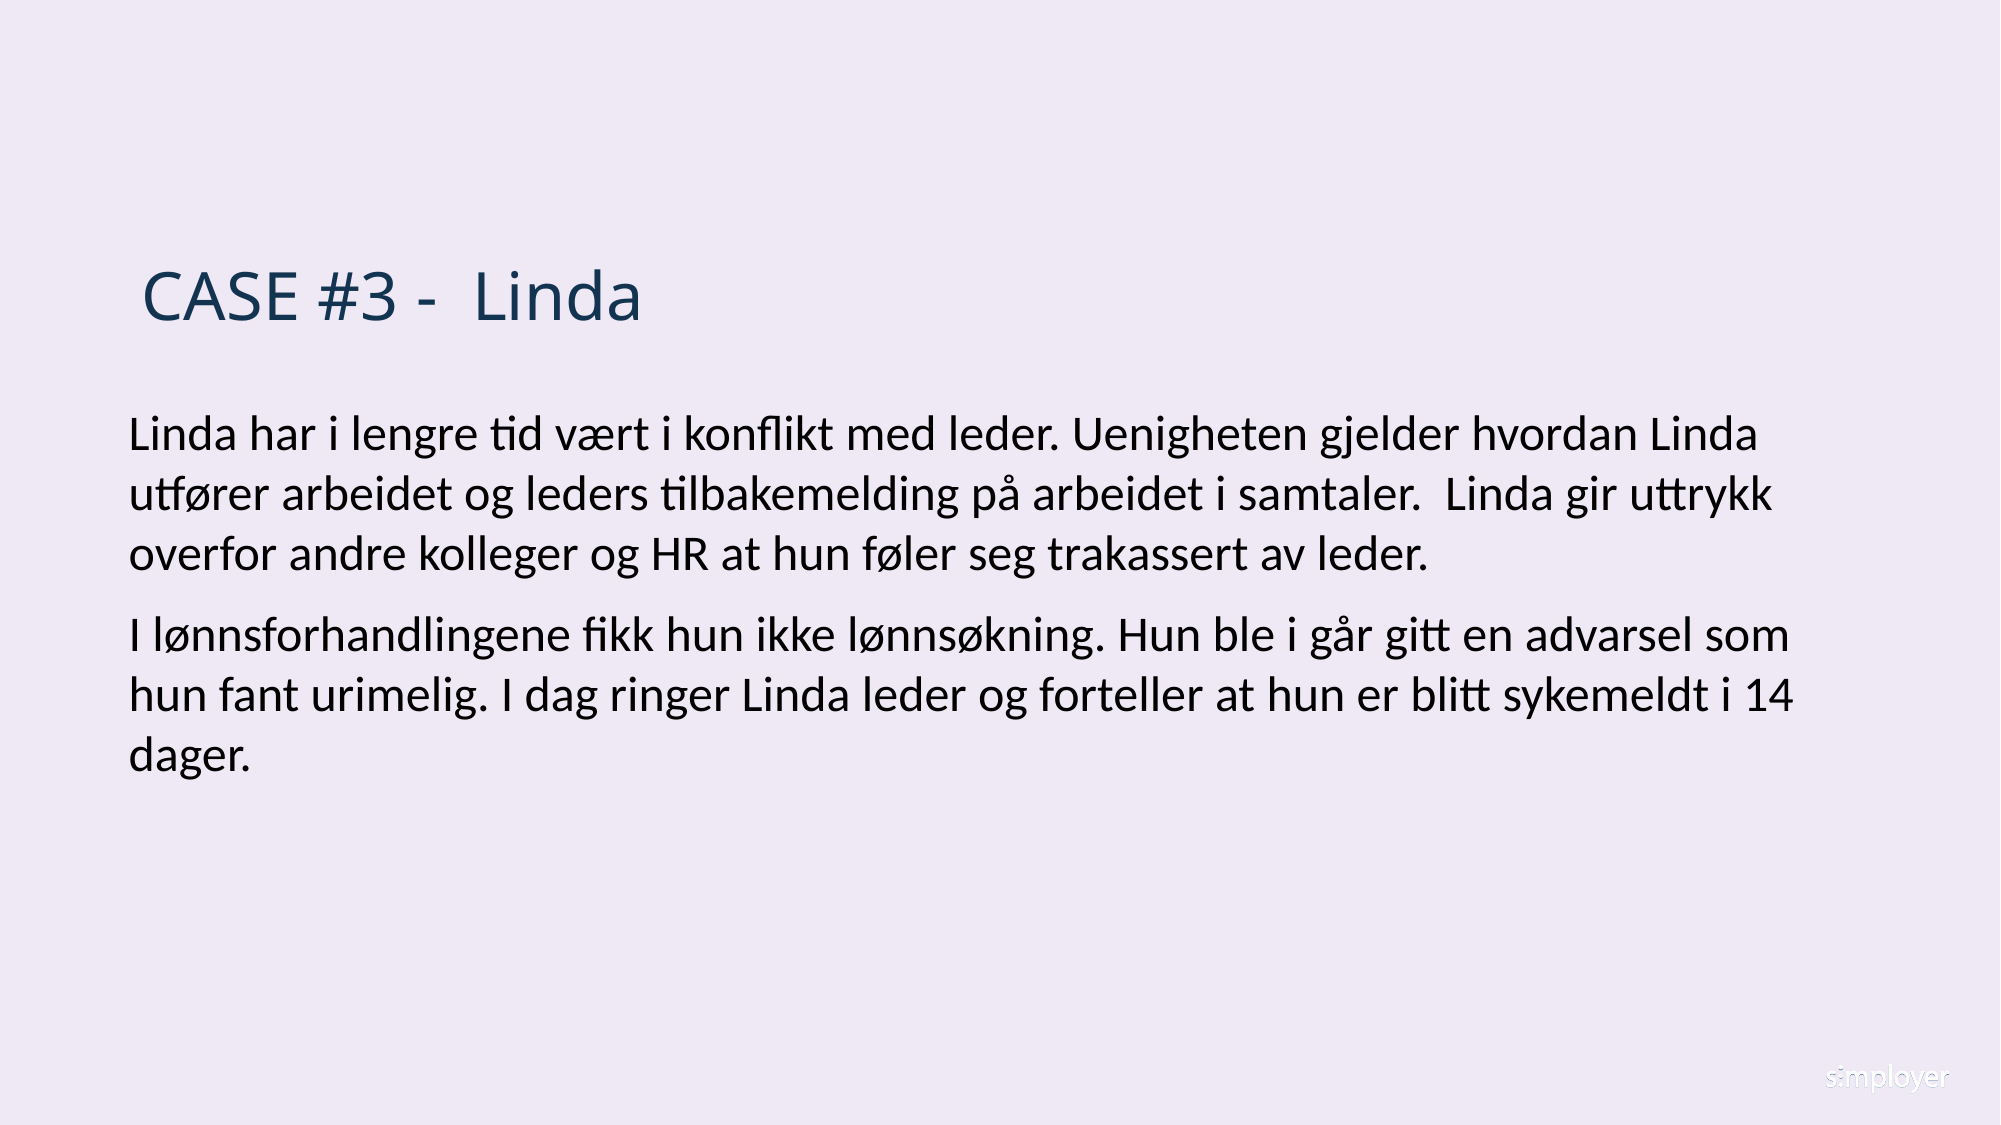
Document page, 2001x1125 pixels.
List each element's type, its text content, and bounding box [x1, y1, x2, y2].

text_box CASE #3 - Linda [126, 244, 934, 343]
picture [1826, 1064, 1949, 1094]
list Linda har i lengre tid vært i konflikt med leder. Uenigheten gjelder hvordan Linda utfører arbeidet og leders tilbakemelding på arbeidet i samtaler. Linda gir uttrykk overfor andre kolleger og HR at hun føler seg trakassert av leder. I lønnsforhandlingene fikk hun ikke lønnsøkning. Hun ble i går gitt en advarsel som hun fant urimelig. I dag ringer Linda leder og forteller at hun er blitt sykemeldt i 14 dager. [113, 392, 1862, 895]
